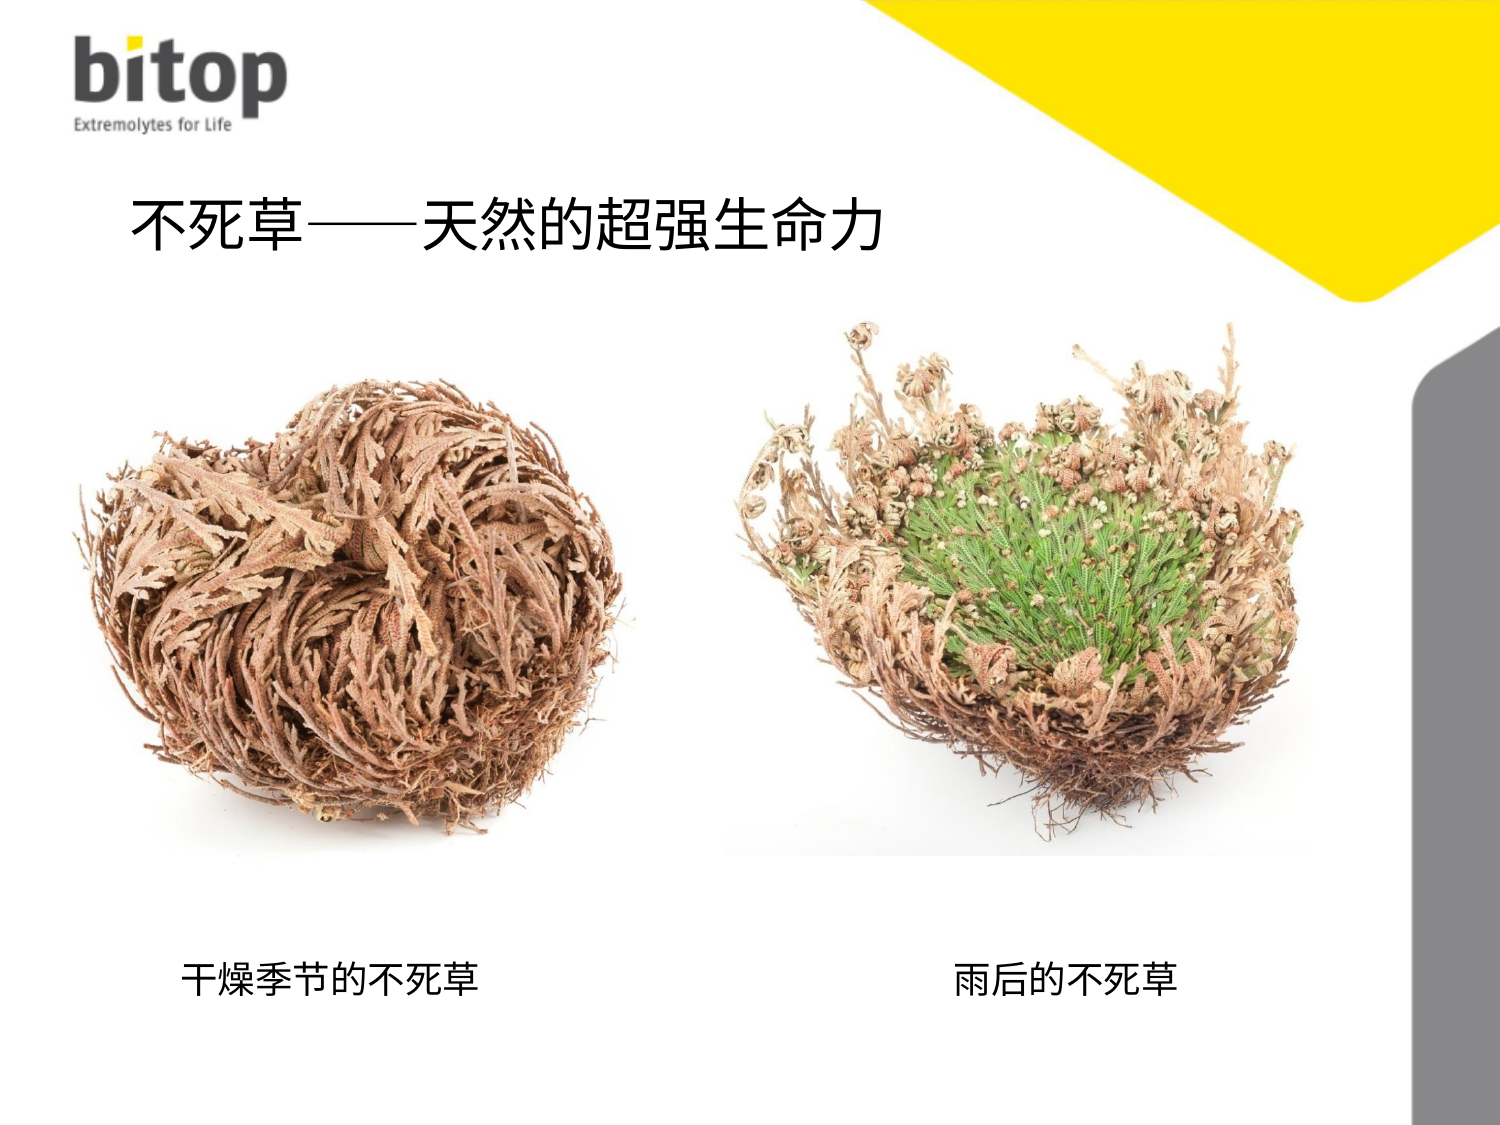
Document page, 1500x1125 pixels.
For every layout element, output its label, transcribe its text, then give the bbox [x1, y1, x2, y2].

picture [726, 316, 1313, 856]
picture [860, 0, 1500, 307]
text_box 雨后的不死草 [938, 949, 1194, 1009]
picture [35, 0, 326, 158]
text_box 干燥季节的不死草 [165, 949, 496, 1009]
picture [70, 316, 636, 868]
title 不死草——天然的超强生命力 [114, 128, 1465, 317]
picture [1396, 313, 1500, 1125]
